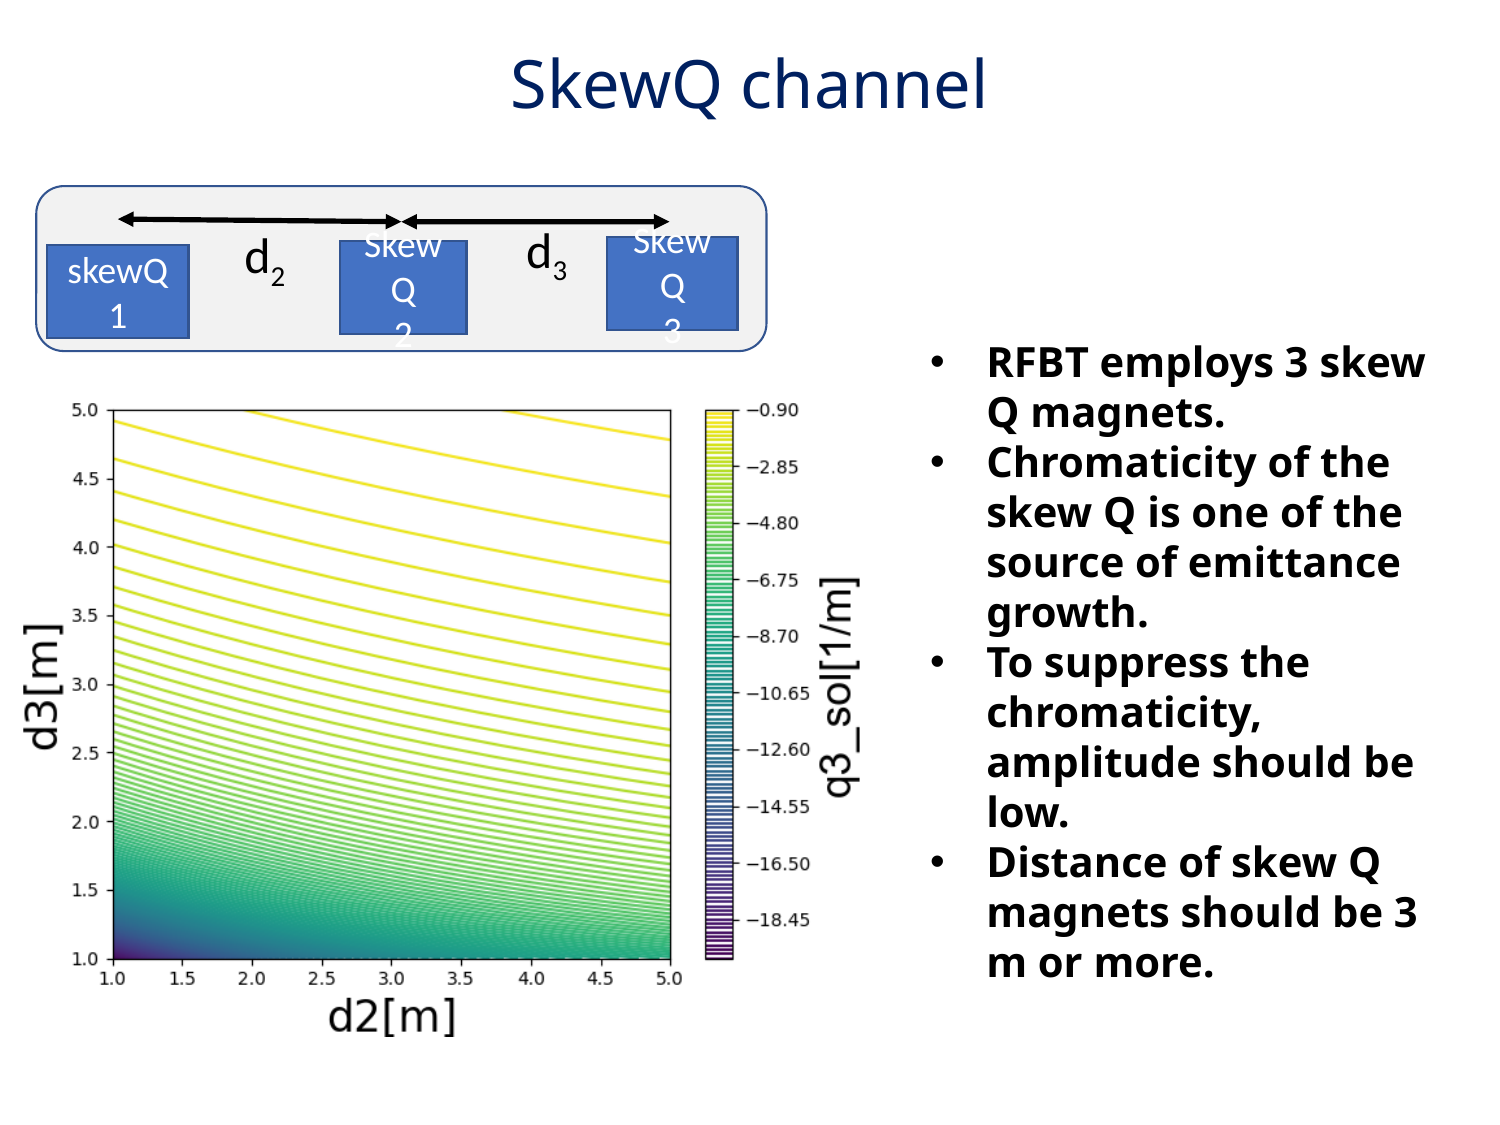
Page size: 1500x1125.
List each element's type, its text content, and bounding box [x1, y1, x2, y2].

text_box RFBT employs 3 skew Q magnets. Chromaticity of the skew Q is one of the source of emittance growth. To suppress the chromaticity, amplitude should be low. Distance of skew Q magnets should be 3 m or more. [915, 328, 1480, 994]
picture [0, 324, 900, 1037]
title SkewQ channel [103, 24, 1397, 151]
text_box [36, 186, 767, 352]
